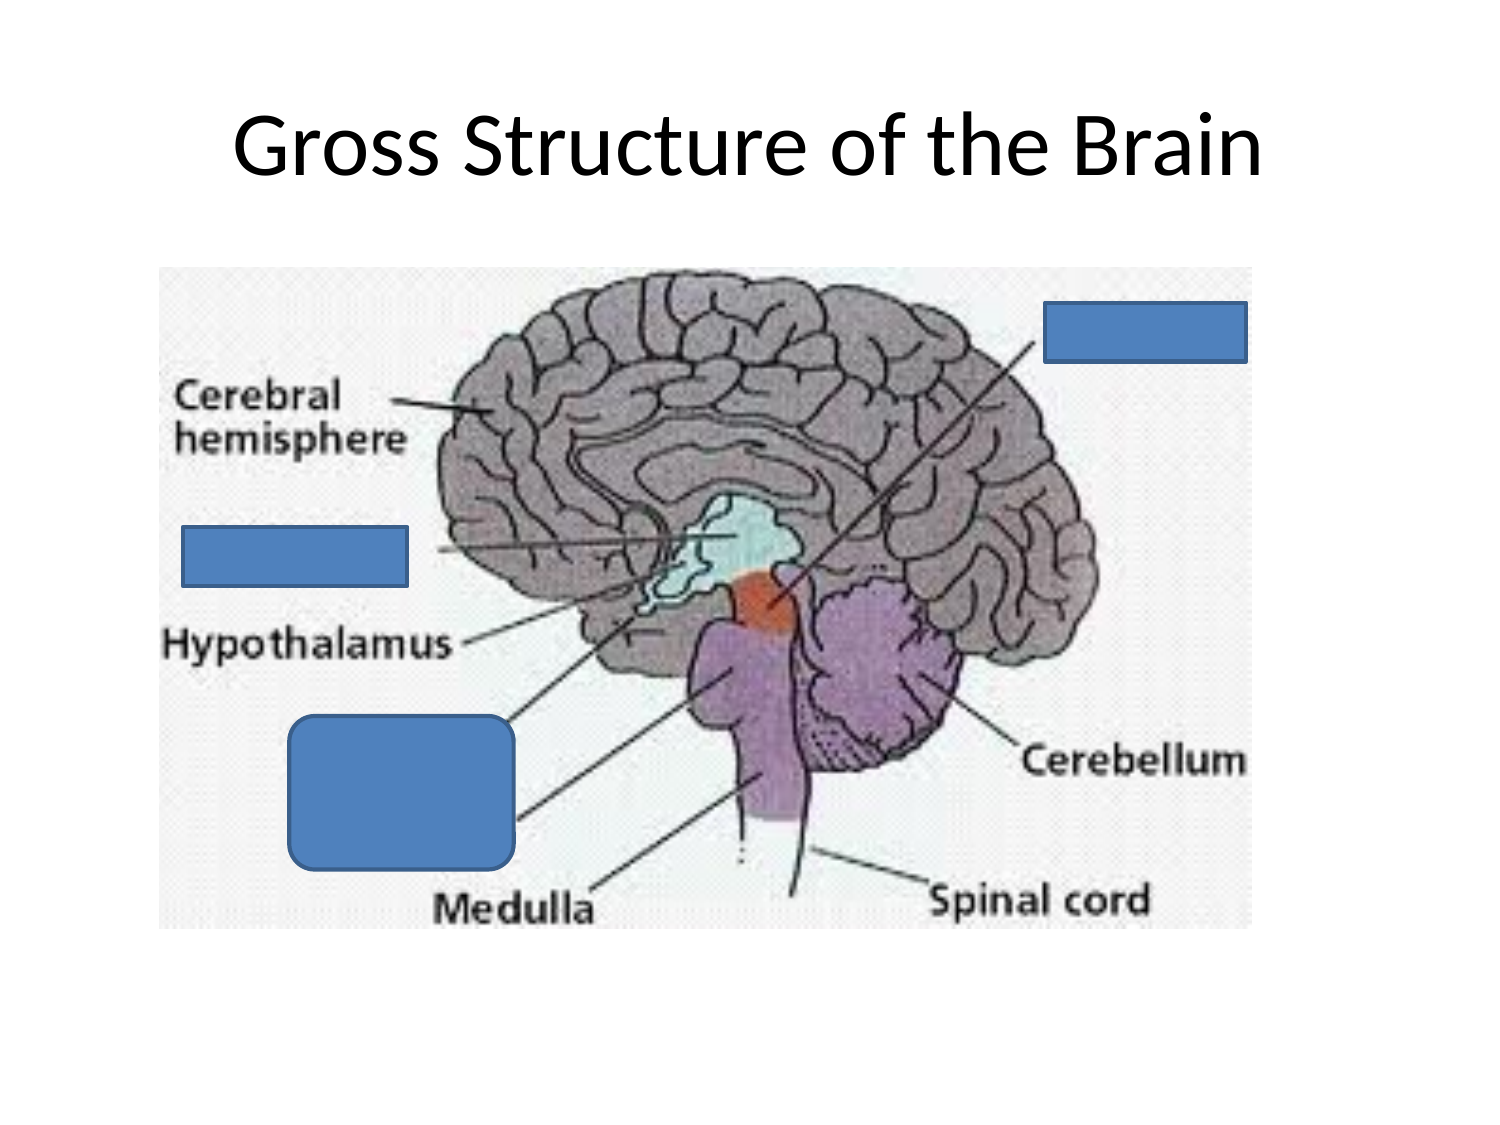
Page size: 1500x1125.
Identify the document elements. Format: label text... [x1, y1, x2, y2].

title Gross Structure of the Brain [75, 45, 1425, 233]
picture [159, 266, 1252, 929]
